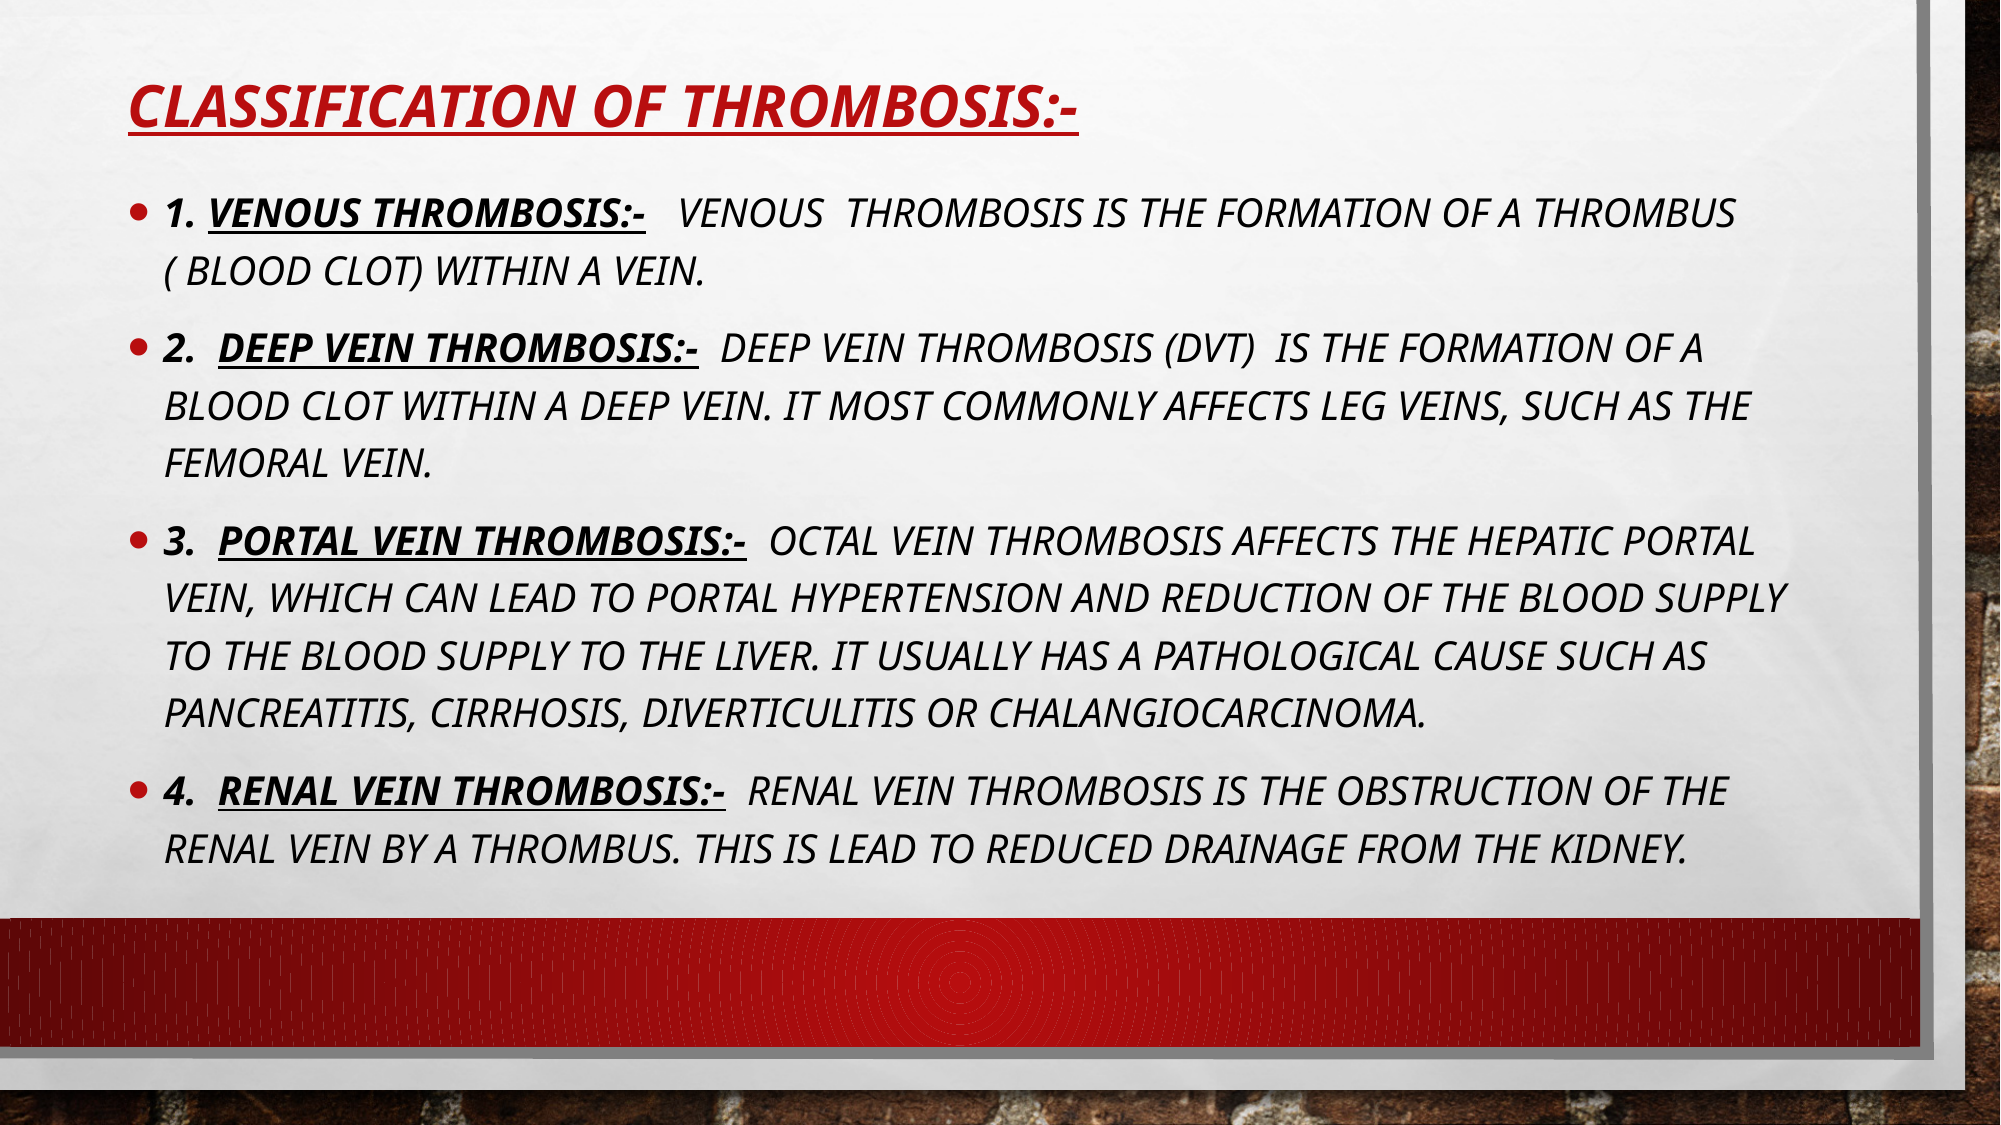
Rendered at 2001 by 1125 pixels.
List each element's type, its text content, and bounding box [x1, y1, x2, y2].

title Classification of thrombosis:- [112, 27, 1818, 167]
list 1. Venous thrombosis:- Venous thrombosis is the formation of a thrombus ( blood clot) within a vein. 2. Deep vein thrombosis:- deep vein thrombosis (dvt) is the formation of a blood clot within a deep vein. It most commonly affects leg veins, such as the femoral vein. 3. Portal vein thrombosis:- octal vein thrombosis affects the hepatic portal vein, which can lead to portal hypertension and reduction of the blood supply to the blood supply to the liver. It usually has a pathological cause such as pancreatitis, cirrhosis, diverticulitis or chalangiocarcinoma. 4. Renal vein thrombosis:- renal vein thrombosis is the obstruction of the renal vein by a thrombus. This is lead to reduced drainage from the kidney. [112, 167, 1818, 882]
picture [0, 0, 2000, 1125]
